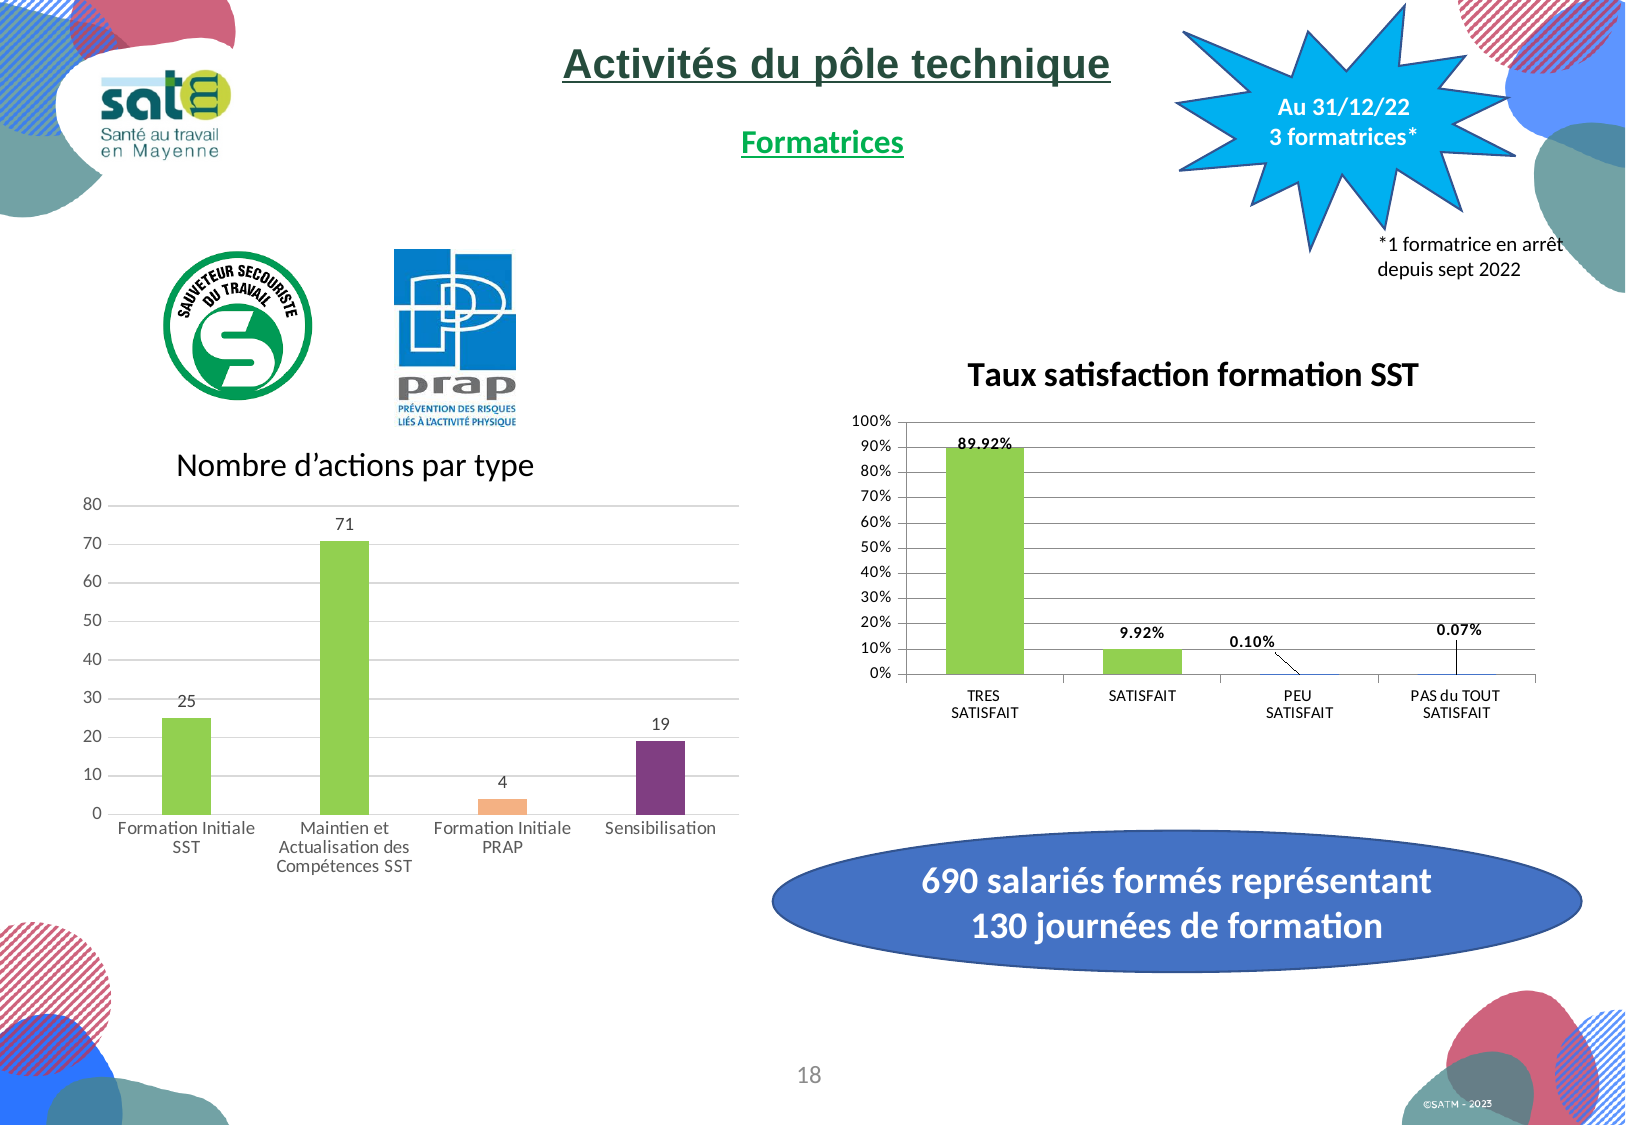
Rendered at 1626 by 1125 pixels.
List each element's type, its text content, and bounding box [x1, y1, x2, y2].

picture [0, 0, 1626, 1125]
text_box 690 salariés formés représentant 130 journées de formation [771, 829, 1583, 974]
text_box Activités du pôle technique [529, 36, 1144, 87]
text_box Nombre d’actions par type [161, 435, 599, 491]
text_box *1 formatrice en arrêt depuis sept 2022 [1362, 223, 1594, 289]
text_box Formatrices [726, 112, 1202, 168]
slide_number 18 [583, 1051, 837, 1096]
text_box Au 31/12/22 3 formatrices* [1174, 2, 1517, 254]
chart [836, 332, 1550, 732]
chart [39, 495, 741, 913]
